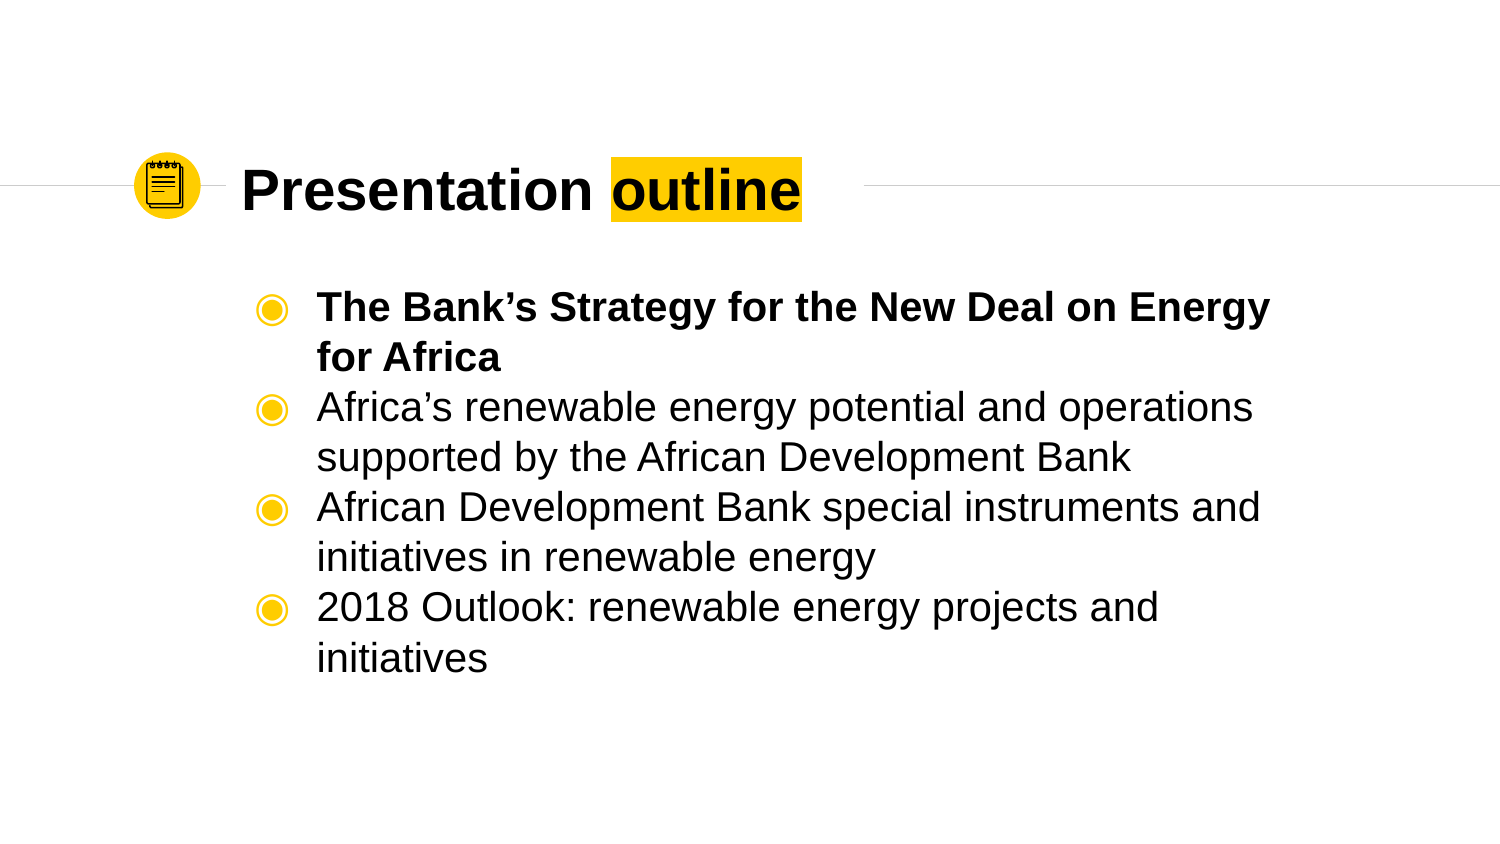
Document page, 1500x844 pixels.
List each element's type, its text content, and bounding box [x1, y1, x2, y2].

title Presentation outline [226, 150, 863, 223]
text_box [146, 160, 183, 209]
list The Bank’s Strategy for the New Deal on Energy for Africa Africa’s renewable energy potential and operations supported by the African Development Bank African Development Bank special instruments and initiatives in renewable energy 2018 Outlook: renewable energy projects and initiatives [226, 265, 1344, 776]
